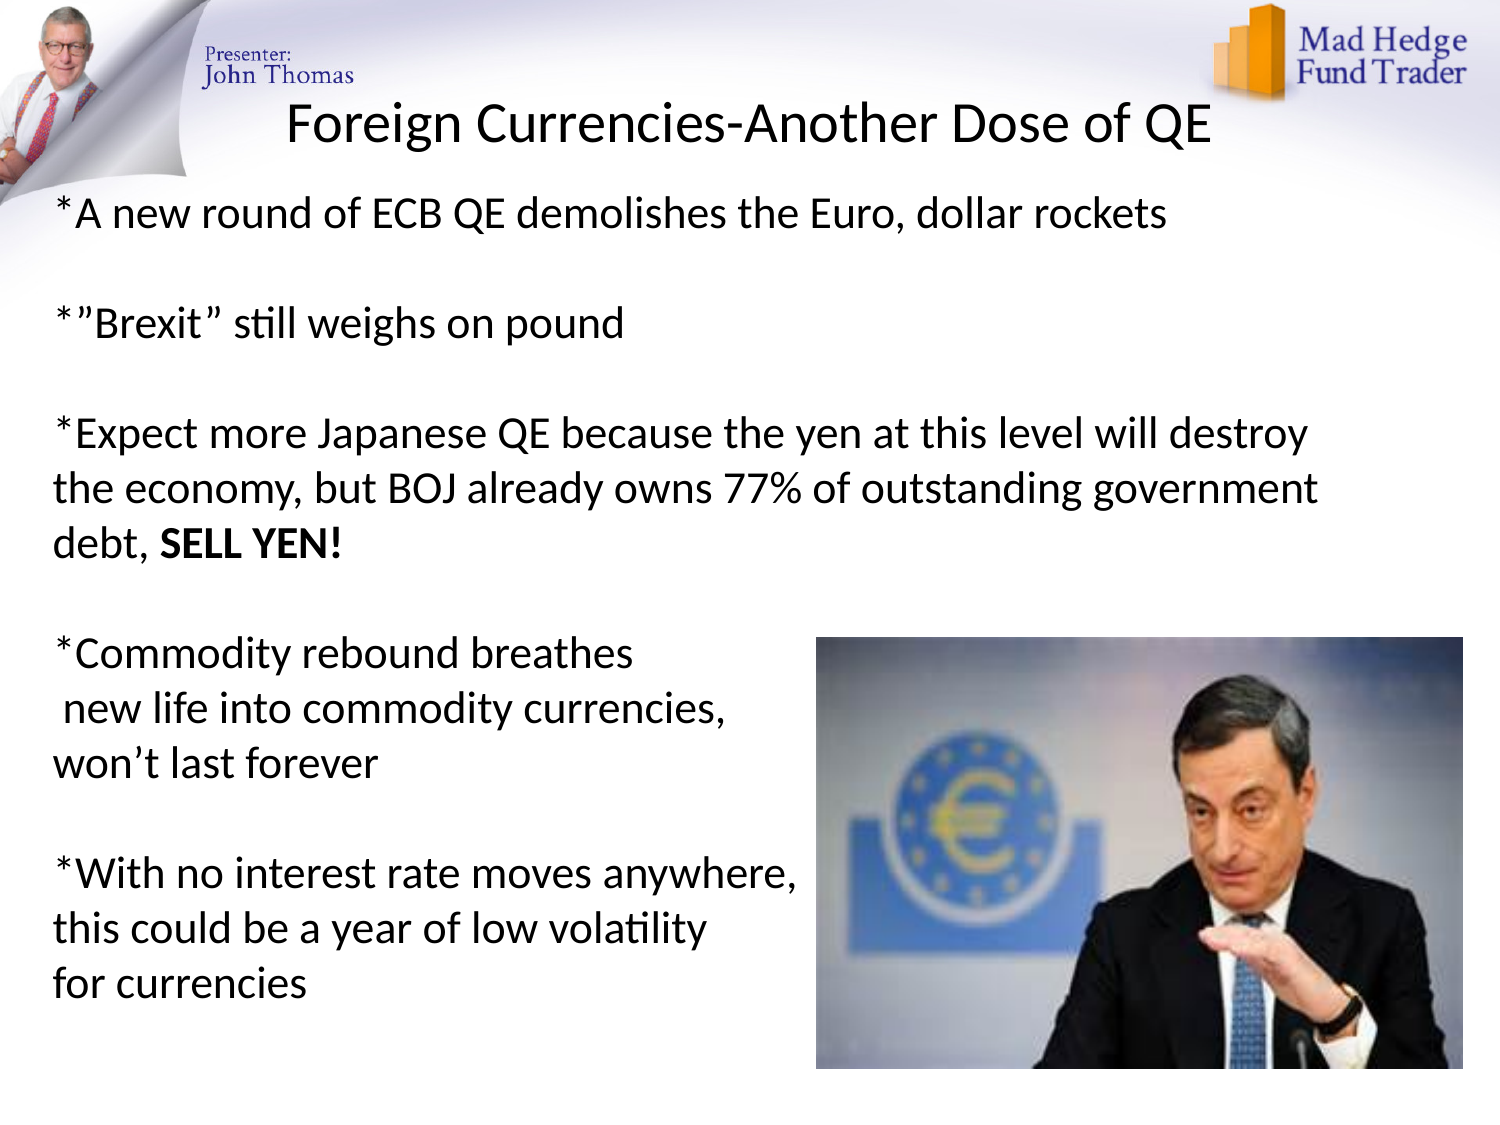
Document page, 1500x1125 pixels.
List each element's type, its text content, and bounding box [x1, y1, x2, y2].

title Foreign Currencies-Another Dose of QE [75, 37, 1425, 200]
picture [0, 0, 1500, 339]
list *A new round of ECB QE demolishes the Euro, dollar rockets *”Brexit” still weighs on pound *Expect more Japanese QE because the yen at this level will destroy the economy, but BOJ already owns 77% of outstanding government debt, SELL YEN! *Commodity rebound breathes new life into commodity currencies, won’t last forever *With no interest rate moves anywhere, this could be a year of low volatility for currencies [37, 174, 1388, 1125]
picture [816, 637, 1463, 1069]
